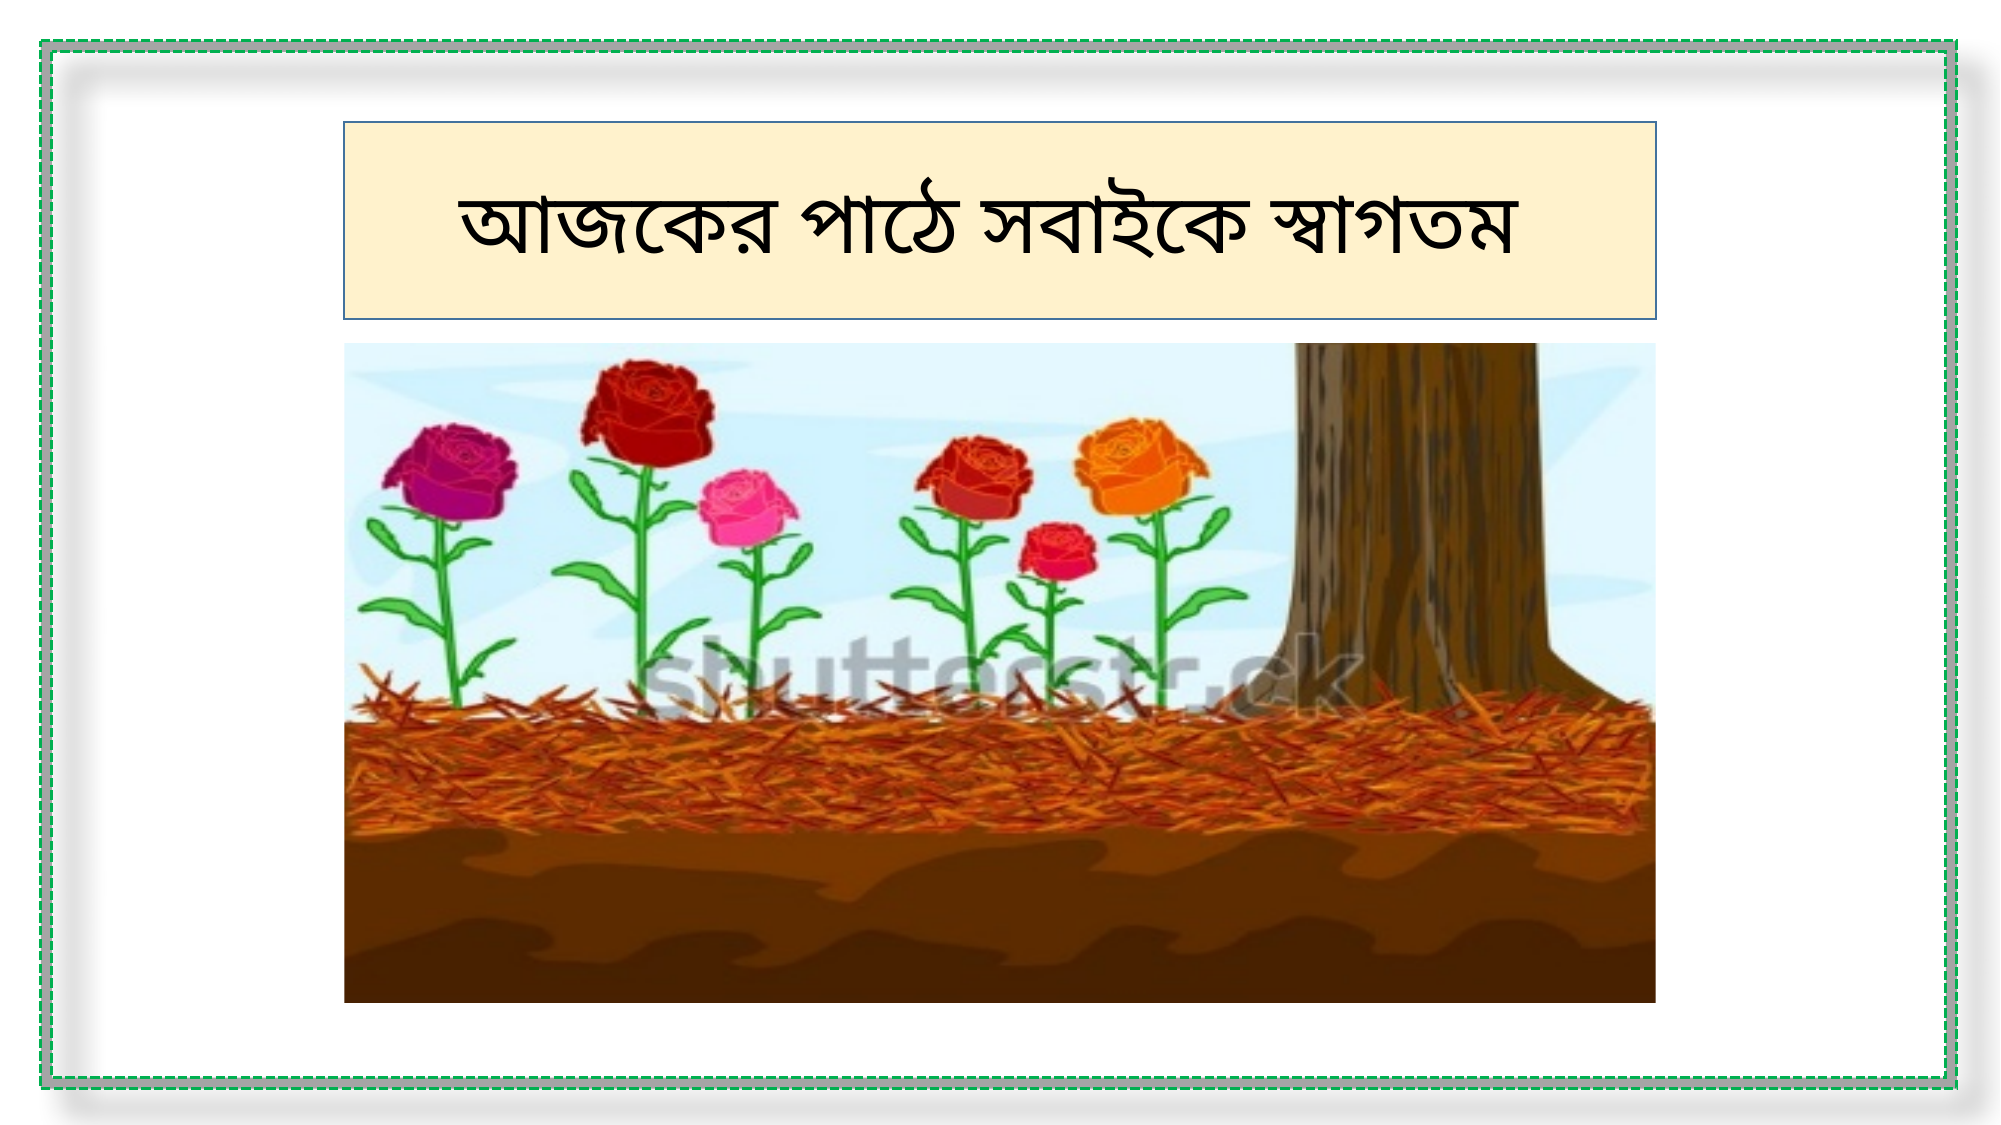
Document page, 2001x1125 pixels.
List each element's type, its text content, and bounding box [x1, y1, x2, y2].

picture [344, 343, 1656, 1003]
text_box [40, 40, 1958, 1090]
text_box আজকের পাঠে সবাইকে স্বাগতম [343, 121, 1657, 320]
